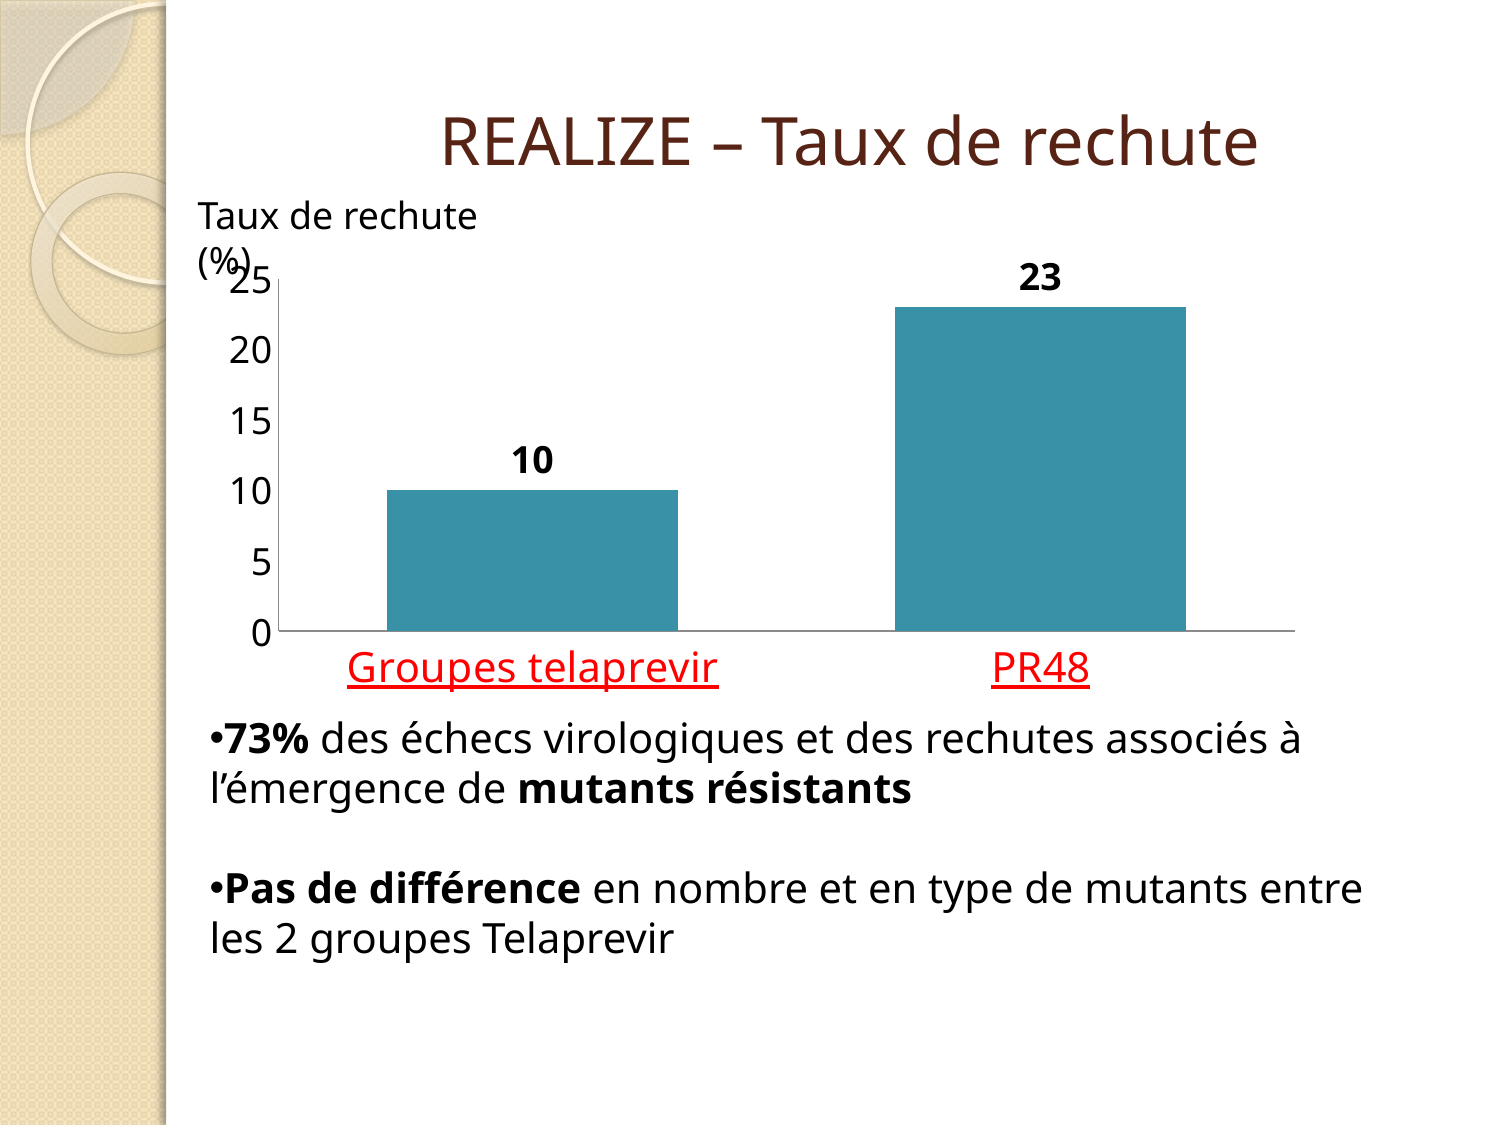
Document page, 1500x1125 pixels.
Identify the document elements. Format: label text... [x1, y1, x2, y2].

chart [206, 243, 1318, 705]
title REALIZE – Taux de rechute [235, 45, 1466, 233]
text_box Taux de rechute (%) [183, 184, 550, 290]
text_box 73% des échecs virologiques et des rechutes associés à l’émergence de mutants résistants Pas de différence en nombre et en type de mutants entre les 2 groupes Telaprevir [194, 704, 1412, 970]
